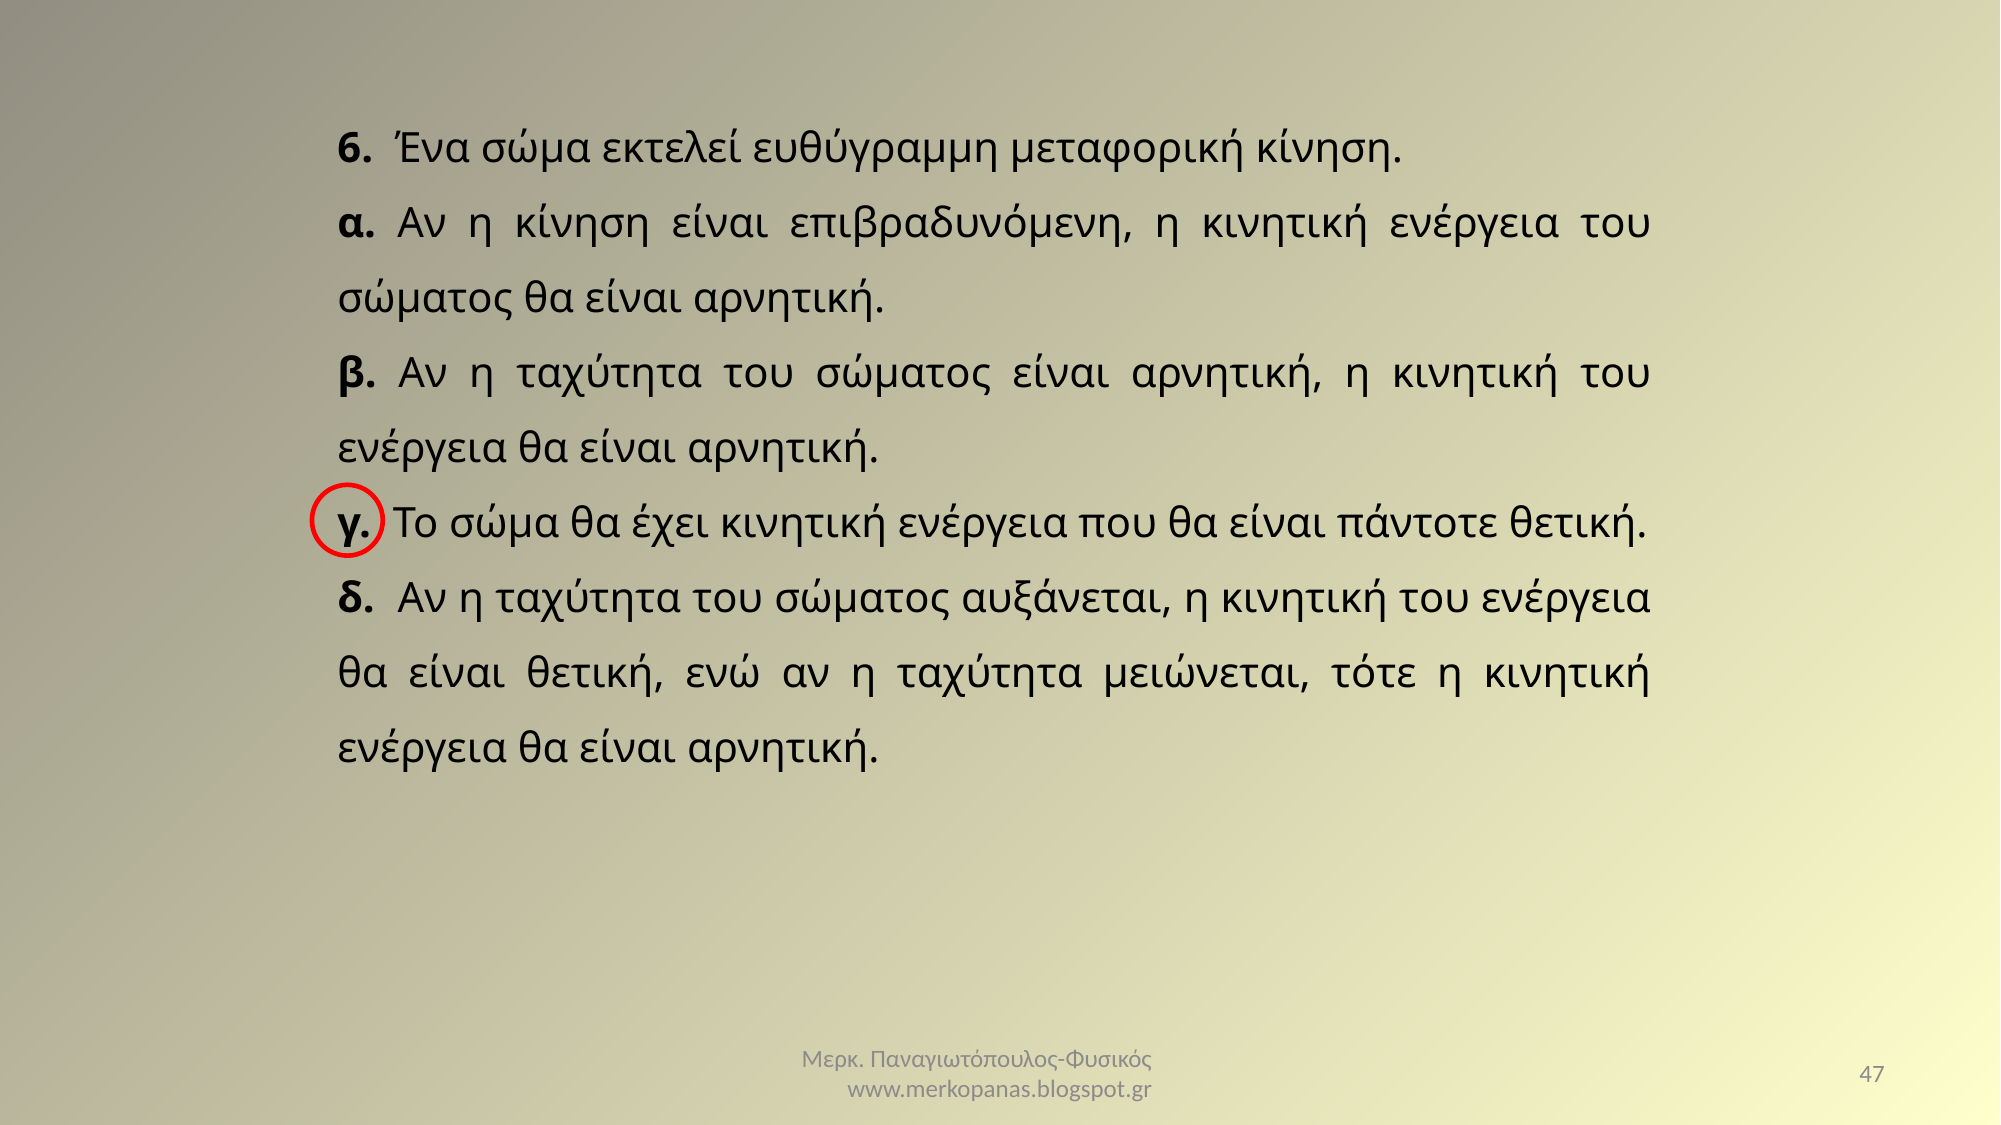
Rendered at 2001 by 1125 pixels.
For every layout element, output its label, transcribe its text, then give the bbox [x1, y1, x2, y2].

footer Μερκ. Παναγιωτόπουλος-Φυσικός www.merkopanas.blogspot.gr [683, 1042, 1317, 1103]
slide_number 47 [1433, 1042, 1900, 1103]
text_box [309, 482, 385, 558]
text_box 6. Ένα σώμα εκτελεί ευθύγραμμη μεταφορική κίνηση. α. Αν η κίνηση είναι επιβραδυνόμενη, η κινητική ενέργεια του σώματος θα είναι αρνητική. β. Αν η ταχύτητα του σώματος είναι αρνητική, η κινητική του ενέργεια θα είναι αρνητική. γ. Το σώμα θα έχει κινητική ενέργεια που θα είναι πάντοτε θετική. δ. Αν η ταχύτητα του σώματος αυξάνεται, η κινητική του ενέργεια θα είναι θετική, ενώ αν η ταχύτητα μειώνεται, τότε η κινητική ενέργεια θα είναι αρνητική. [322, 88, 1667, 779]
